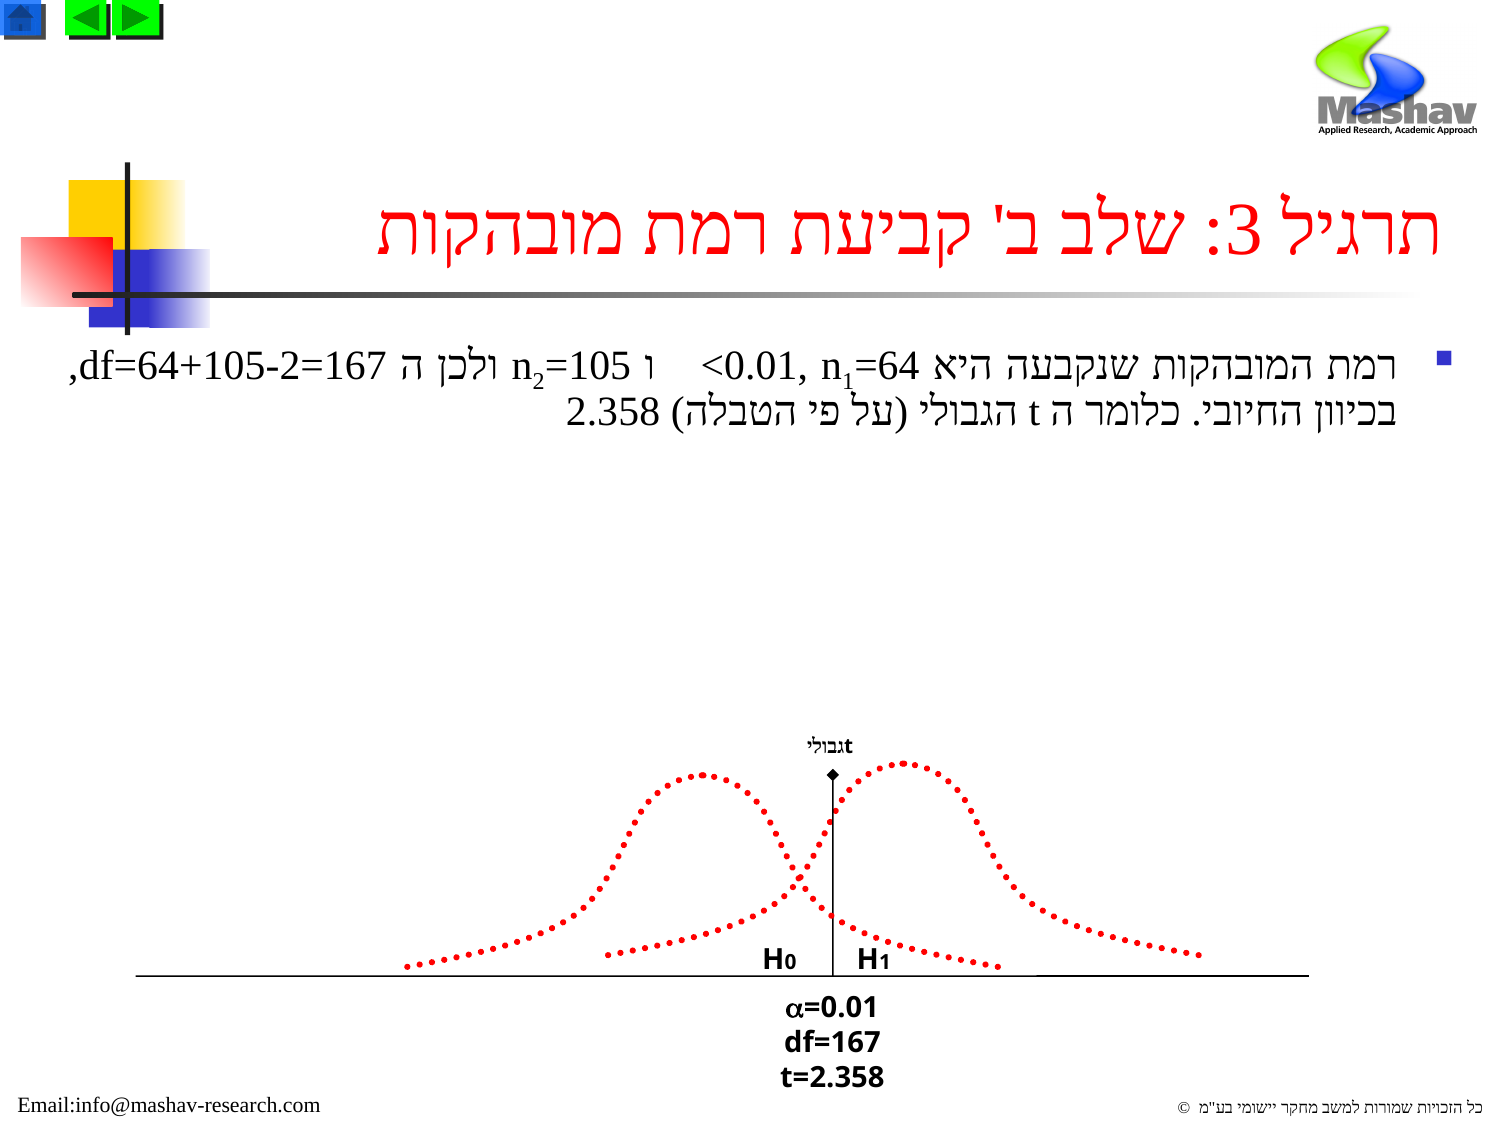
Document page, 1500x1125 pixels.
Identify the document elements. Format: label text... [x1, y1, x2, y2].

picture [1312, 23, 1477, 135]
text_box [135, 727, 1309, 1095]
list רמת המובהקות שנקבעה היא <0.01, n1=64 ו n2=105 ולכן ה df=64+105-2=167, בכיוון החיובי. כלומר ה t הגבולי (על פי הטבלה) 2.358 [52, 330, 1470, 1007]
title תרגיל 3: שלב ב' קביעת רמת מובהקות  [147, 89, 1460, 278]
